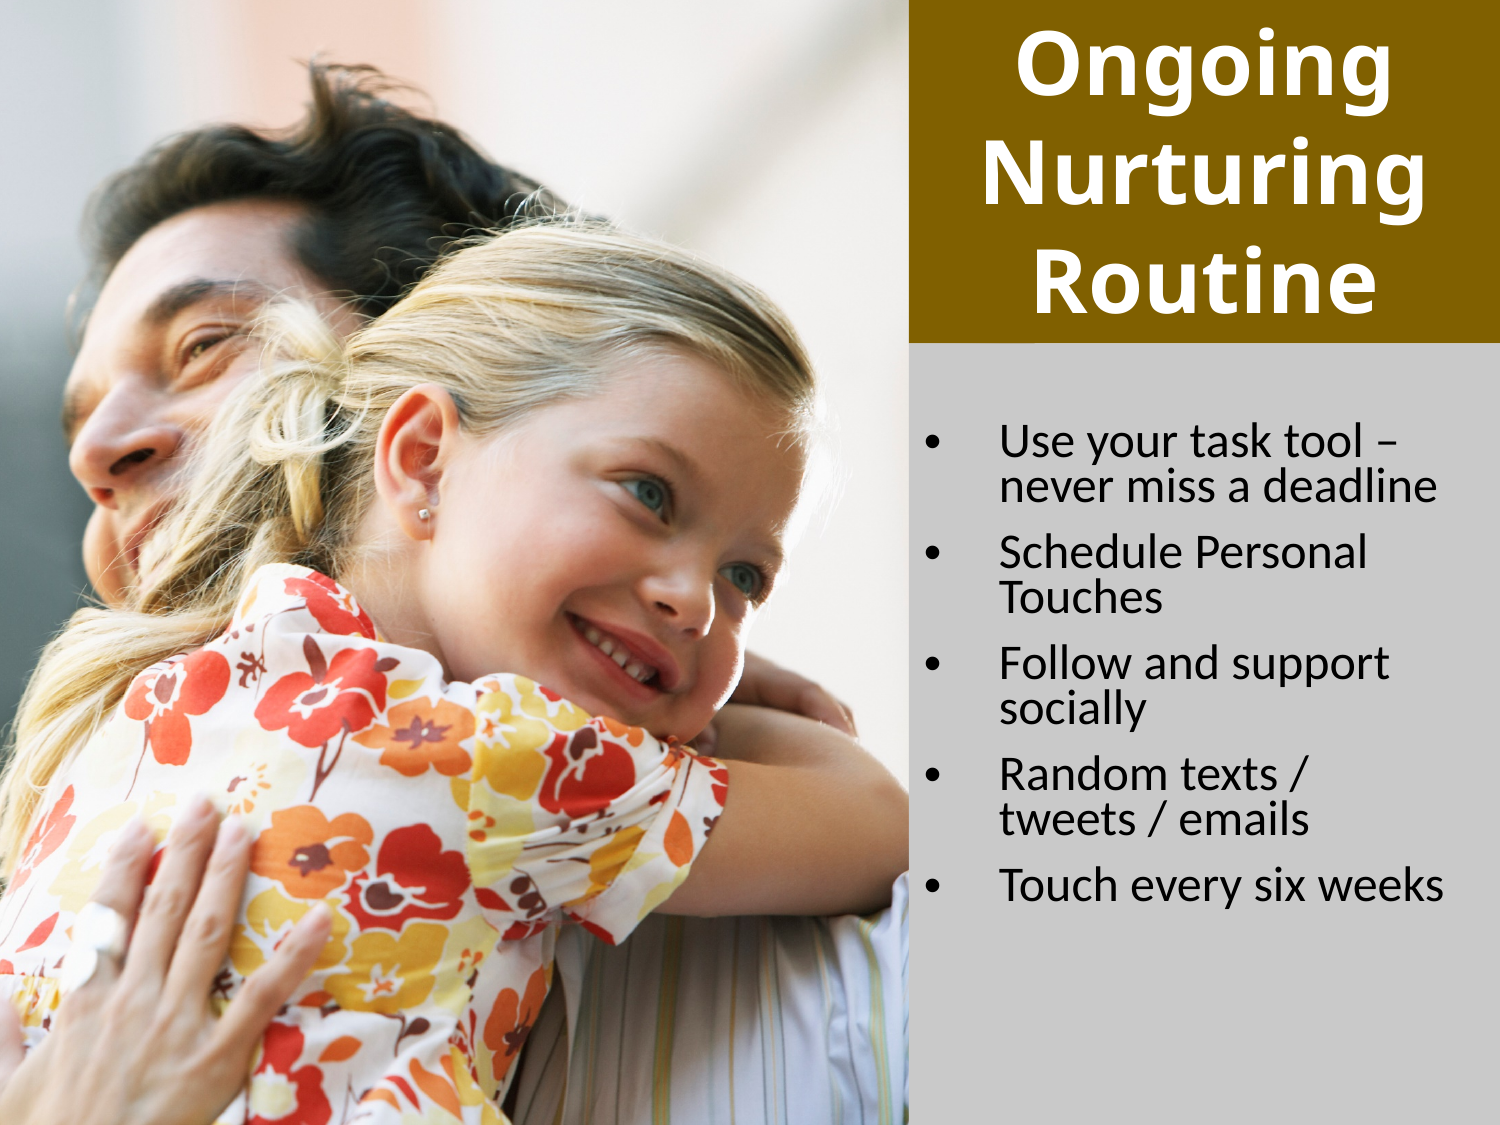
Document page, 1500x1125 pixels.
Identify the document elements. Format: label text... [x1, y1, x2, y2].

picture [0, 0, 1035, 1125]
list Use your task tool – never miss a deadline Schedule Personal Touches Follow and support socially Random texts / tweets / emails Touch every six weeks [1035, 343, 1500, 1125]
title Ongoing Nurturing Routine [1035, 0, 1500, 343]
